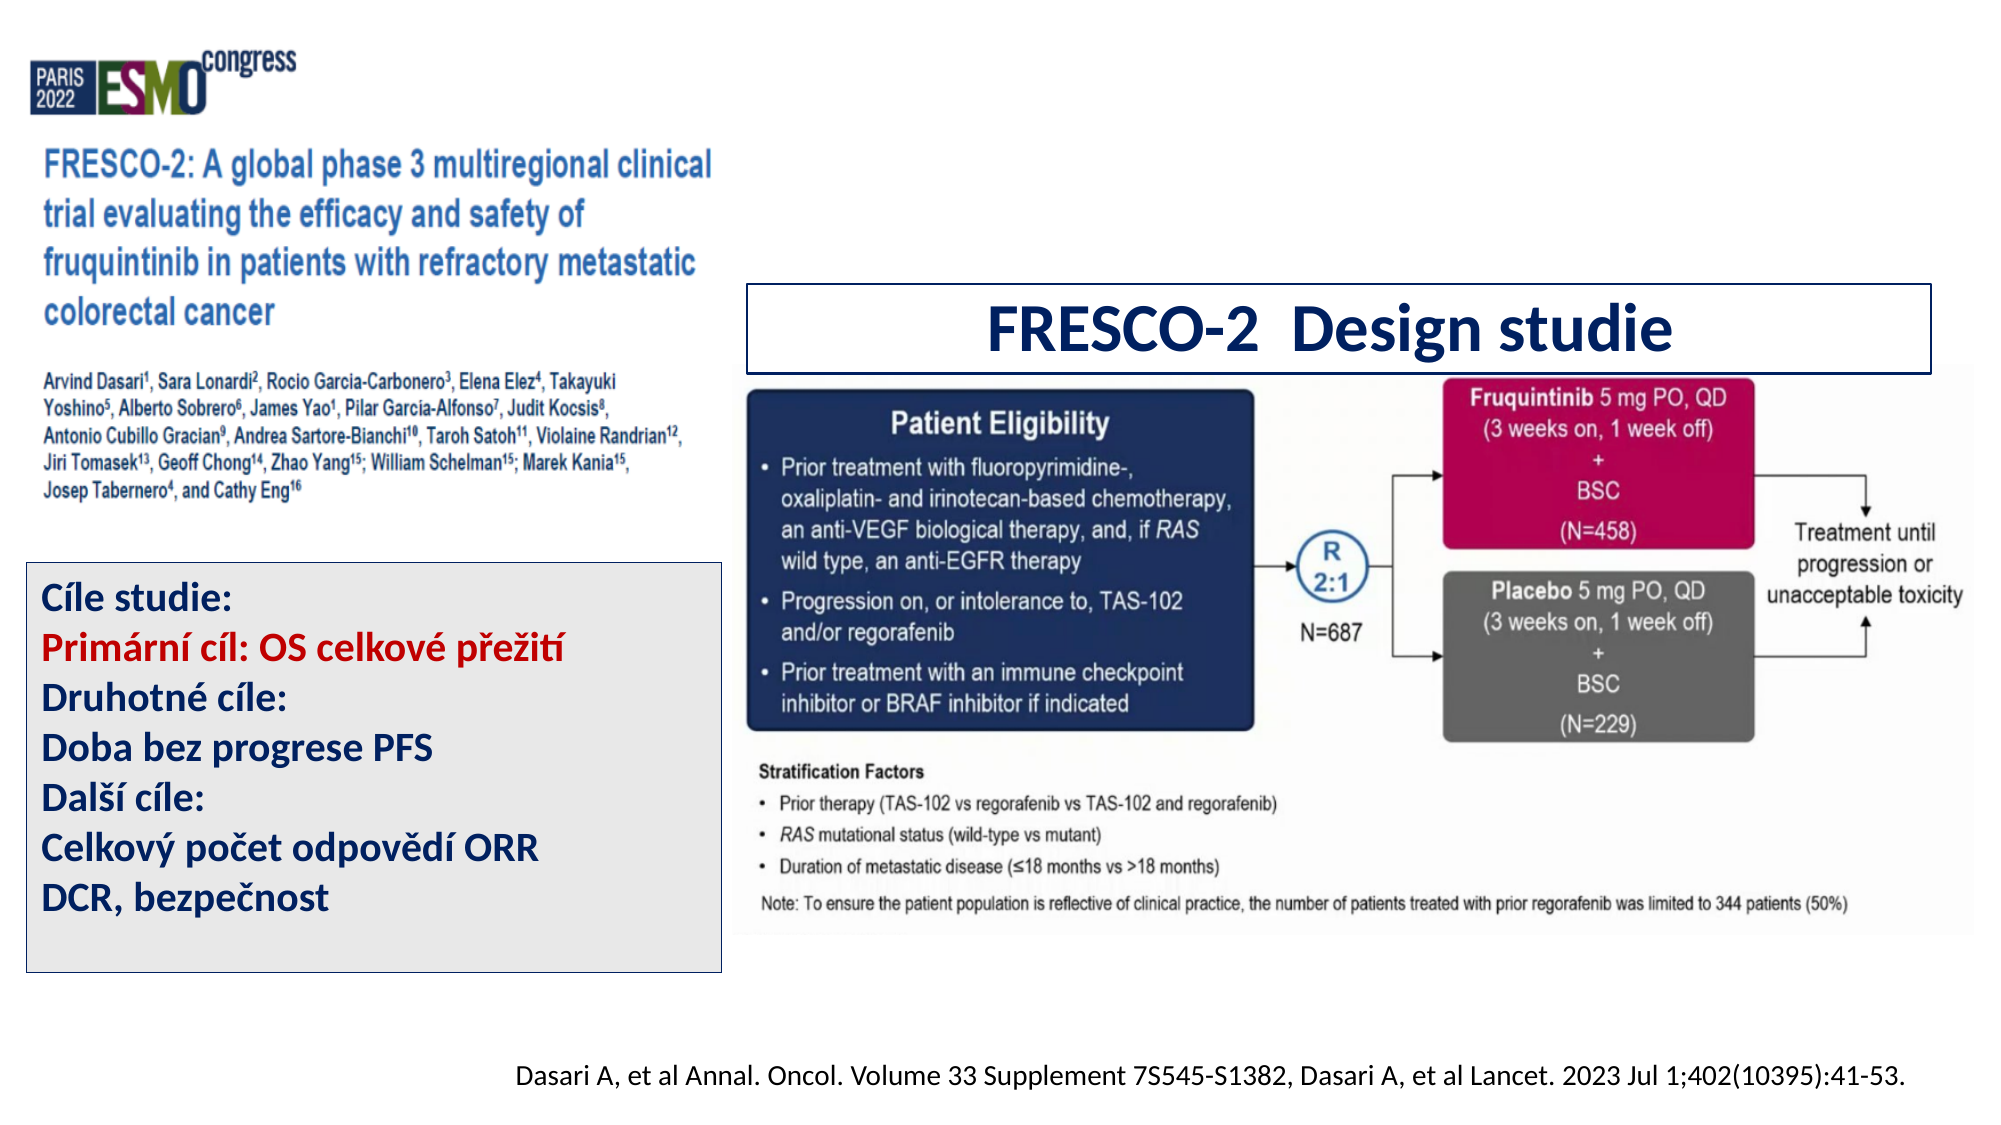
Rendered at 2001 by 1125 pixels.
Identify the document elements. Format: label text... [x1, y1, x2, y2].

title FRESCO-2 Design studie [746, 284, 1931, 364]
picture [26, 39, 722, 511]
text_box Cíle studie: Primární cíl: OS celkové přežití Druhotné cíle: Doba bez progrese PFS Další cíle: Celkový počet odpovědí ORR DCR, bezpečnost [26, 562, 722, 973]
text_box Dasari A, et al Annal. Oncol. Volume 33 Supplement 7S545-S1382, Dasari A, et al Lancet. 2023 Jul 1;402(10395):41-53. [500, 1048, 1974, 1099]
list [732, 364, 1974, 935]
